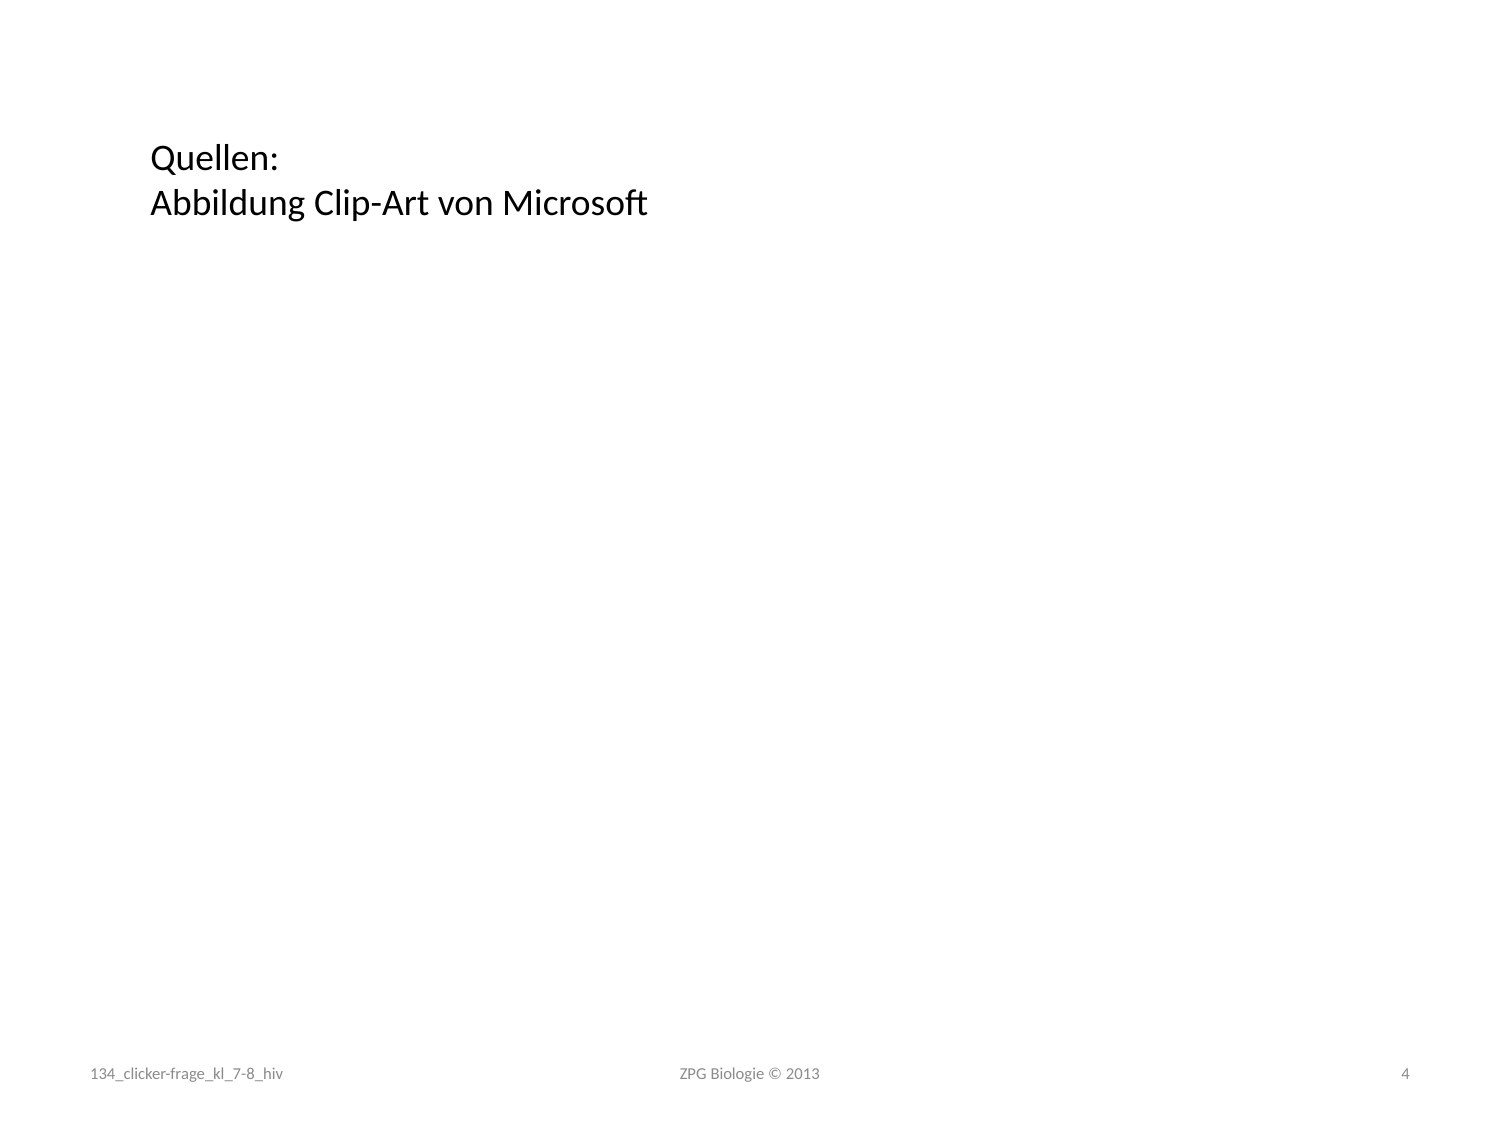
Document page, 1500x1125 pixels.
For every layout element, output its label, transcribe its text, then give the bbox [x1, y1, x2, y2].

footer ZPG Biologie © 2013 [512, 1042, 988, 1103]
slide_number 4 [1074, 1042, 1425, 1103]
slide_number 134_clicker-frage_kl_7-8_hiv [75, 1042, 425, 1103]
text_box Quellen: Abbildung Clip-Art von Microsoft [135, 125, 1022, 231]
